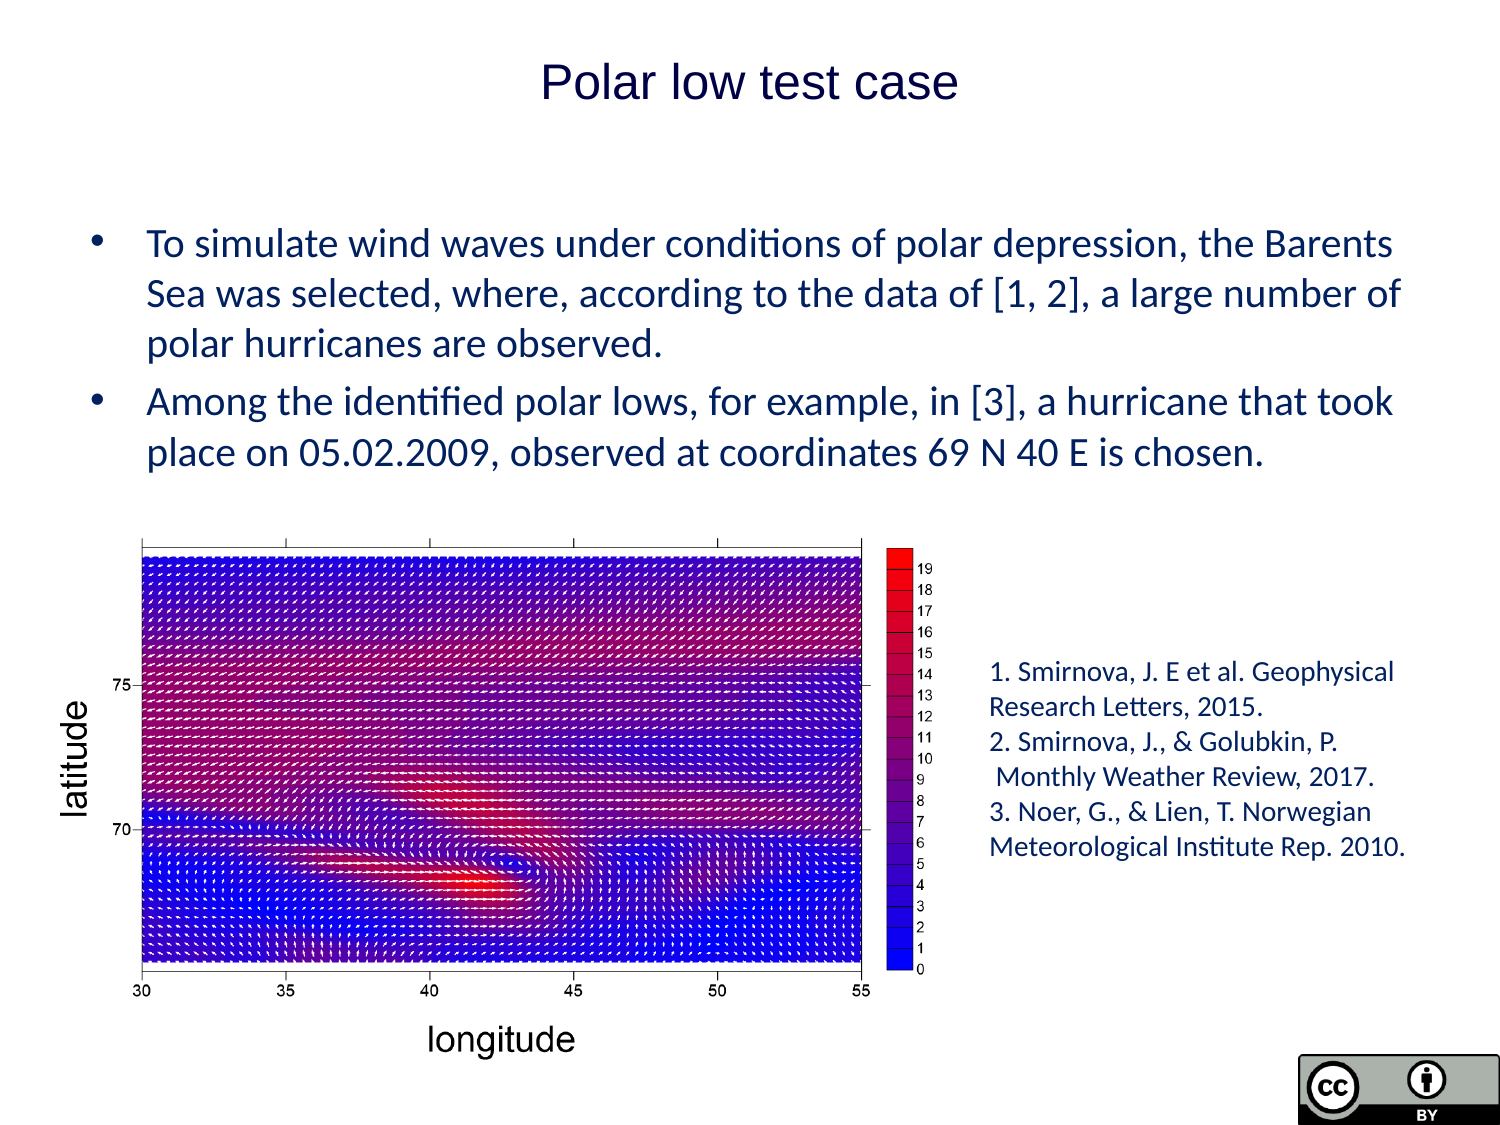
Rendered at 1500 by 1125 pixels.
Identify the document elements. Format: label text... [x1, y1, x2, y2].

picture [52, 538, 933, 1060]
text_box Polar low test case [0, 42, 1500, 118]
text_box 1. Smirnova, J. E et al. Geophysical Research Letters, 2015. 2. Smirnova, J., & Golubkin, P. Monthly Weather Review, 2017. 3. Noer, G., & Lien, T. Norwegian Meteorological Institute Rep. 2010. [974, 645, 1459, 870]
list To simulate wind waves under conditions of polar depression, the Barents Sea was selected, where, according to the data of [1, 2], a large number of polar hurricanes are observed. Among the identified polar lows, for example, in [3], a hurricane that took place on 05.02.2009, observed at coordinates 69 N 40 E is chosen. [75, 208, 1425, 516]
picture [1298, 1054, 1500, 1125]
